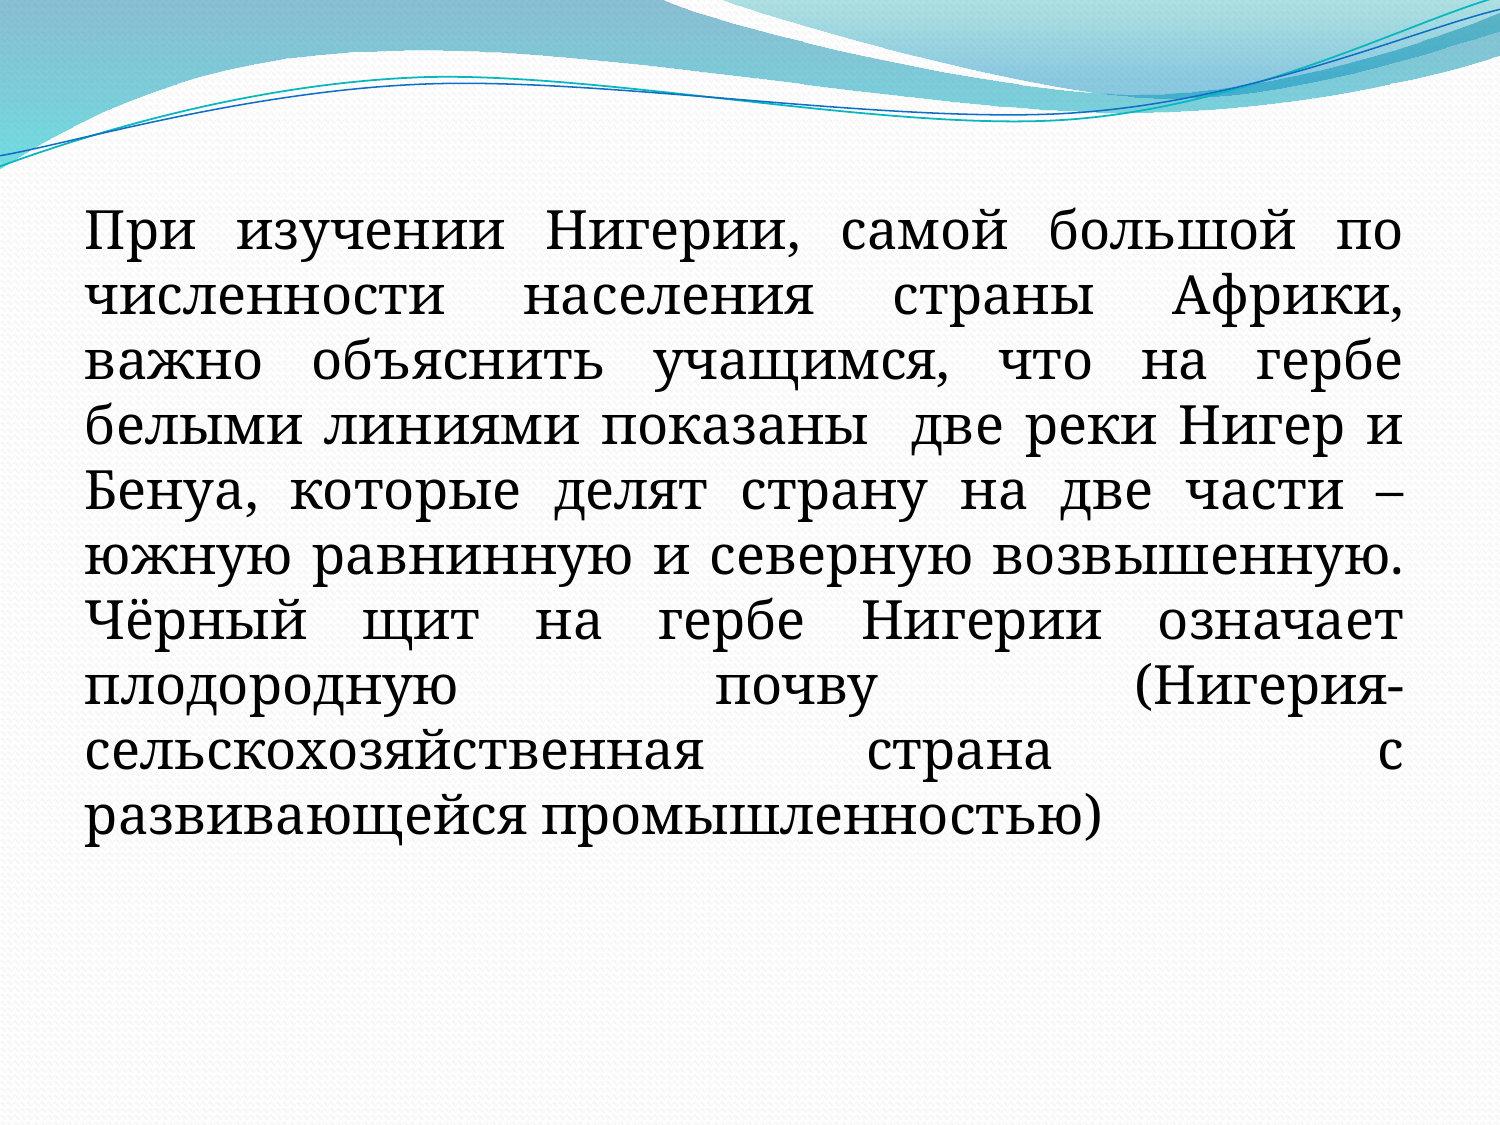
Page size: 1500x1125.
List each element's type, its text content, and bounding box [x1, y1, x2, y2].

list При изучении Нигерии, самой большой по численности населения страны Африки, важно объяснить учащимся, что на гербе белыми линиями показаны две реки Нигер и Бенуа, которые делят страну на две части –южную равнинную и северную возвышенную. Чёрный щит на гербе Нигерии означает плодородную почву (Нигерия- сельскохозяйственная страна с развивающейся промышленностью) [70, 187, 1421, 908]
